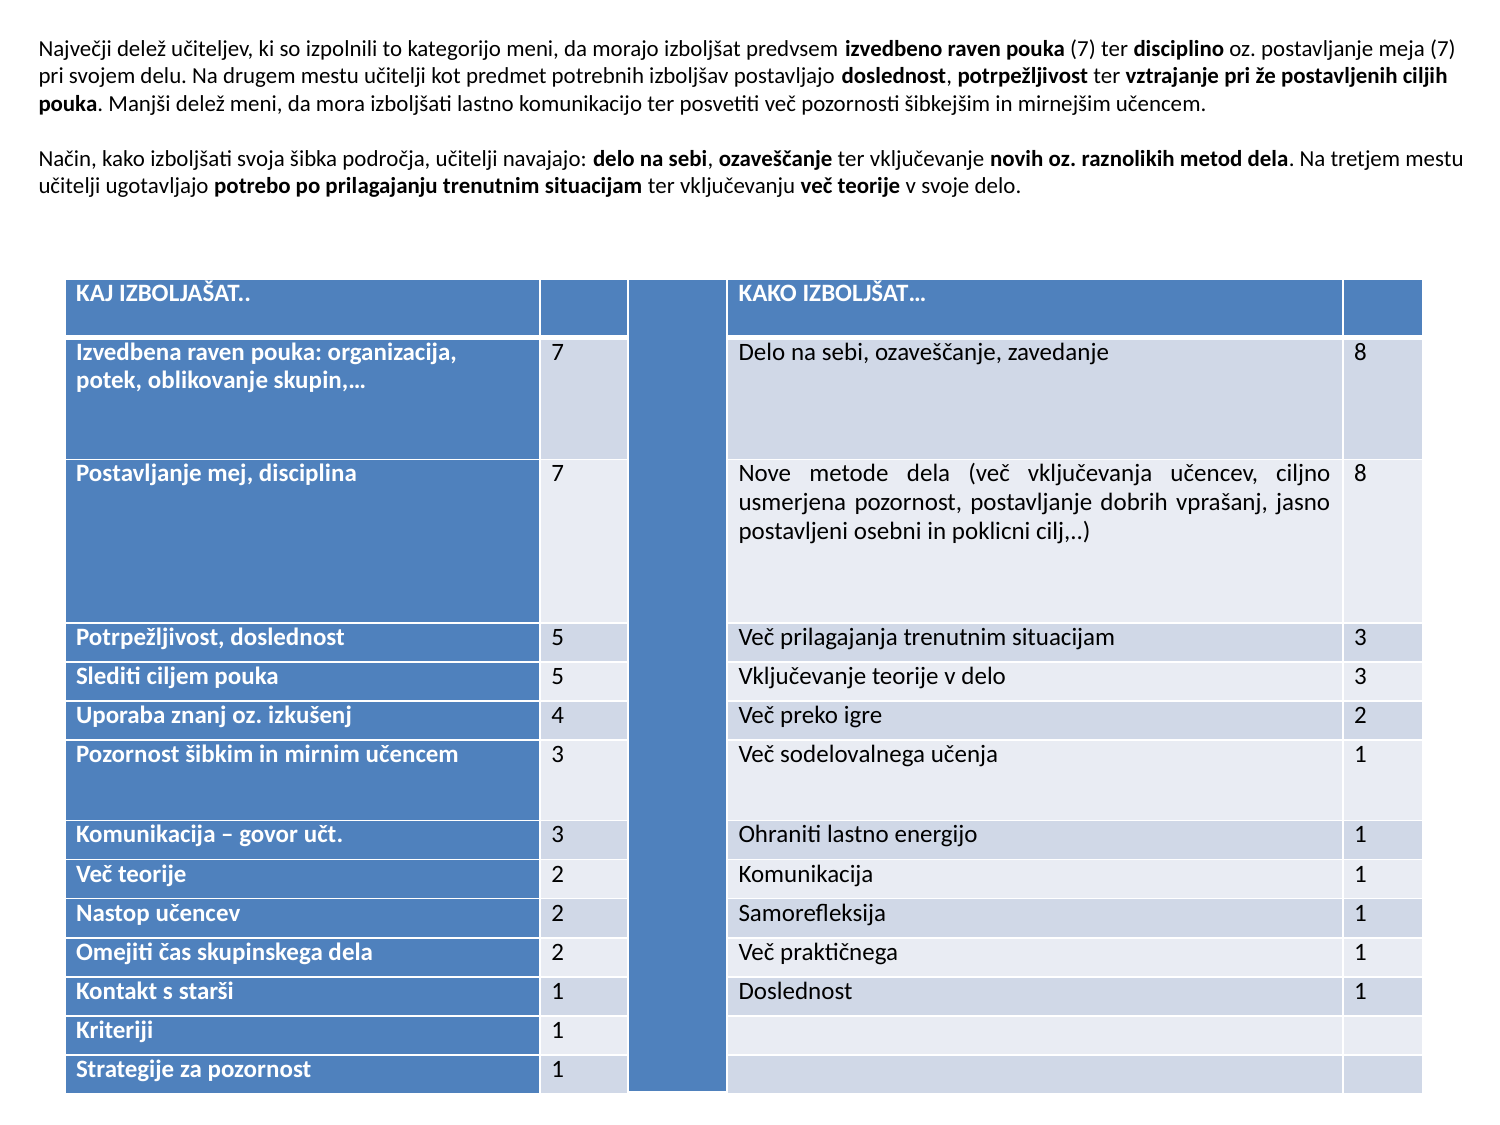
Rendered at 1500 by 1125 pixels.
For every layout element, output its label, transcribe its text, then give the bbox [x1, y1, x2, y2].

table_cell Nove metode dela (več vključevanja učencev, ciljno usmerjena pozornost, postavljanje dobrih vprašanj, jasno postavljeni osebni in poklicni cilj,..) [728, 460, 1342, 622]
table_cell 2 [1344, 702, 1422, 739]
table_cell Nastop učencev [66, 899, 539, 937]
table_cell 4 [541, 702, 627, 739]
table_cell Več teorije [66, 860, 539, 898]
table_cell 1 [1344, 939, 1422, 976]
table_cell Izvedbena raven pouka: organizacija, potek, oblikovanje skupin,… [66, 340, 539, 459]
table_cell 3 [1344, 624, 1422, 661]
table_cell 2 [541, 860, 627, 898]
table_cell Pozornost šibkim in mirnim učencem [66, 741, 539, 820]
table_cell 3 [1344, 663, 1422, 700]
table_cell 2 [541, 899, 627, 937]
table_cell Več sodelovalnega učenja [728, 741, 1342, 820]
table_header KAKO IZBOLJŠAT… [728, 280, 1342, 335]
table_cell 7 [541, 340, 627, 459]
table_cell Omejiti čas skupinskega dela [66, 939, 539, 976]
table_cell 7 [541, 460, 627, 622]
table_cell Več preko igre [728, 702, 1342, 739]
table_cell 1 [541, 1017, 627, 1054]
table_cell 1 [541, 978, 627, 1015]
table_cell 1 [541, 1056, 627, 1093]
table_cell 8 [1344, 340, 1422, 459]
table_cell 3 [541, 821, 627, 859]
table_cell Doslednost [728, 978, 1342, 1015]
table_cell Več prilagajanja trenutnim situacijam [728, 624, 1342, 661]
table_cell Samorefleksija [728, 899, 1342, 937]
table_cell 1 [1344, 741, 1422, 820]
table_header KAJ IZBOLJAŠAT.. [66, 280, 539, 335]
table_cell Strategije za pozornost [66, 1056, 539, 1093]
table_cell 2 [541, 939, 627, 976]
title Največji delež učiteljev, ki so izpolnili to kategorijo meni, da morajo izboljšat predvsem izvedbeno raven pouka (7) ter disciplino oz. postavljanje meja (7) pri svojem delu. Na drugem mestu učitelji kot predmet potrebnih izboljšav postavljajo doslednost, potrpežljivost ter vztrajanje pri že postavljenih ciljih pouka. Manjši delež meni, da mora izboljšati lastno komunikacijo ter posvetiti več pozornosti šibkejšim in mirnejšim učencem. Način, kako izboljšati svoja šibka področja, učitelji navajajo: delo na sebi, ozaveščanje ter vključevanje novih oz. raznolikih metod dela. Na tretjem mestu učitelji ugotavljajo potrebo po prilagajanju trenutnim situacijam ter vključevanju več teorije v svoje delo. [23, 19, 1500, 268]
table_cell Vključevanje teorije v delo [728, 663, 1342, 700]
table_cell Ohraniti lastno energijo [728, 821, 1342, 859]
table_cell Kriteriji [66, 1017, 539, 1054]
table_cell 5 [541, 624, 627, 661]
table_cell 1 [1344, 899, 1422, 937]
table_cell Kontakt s starši [66, 978, 539, 1015]
table_header [1344, 280, 1422, 335]
table_cell 5 [541, 663, 627, 700]
table_cell Slediti ciljem pouka [66, 663, 539, 700]
table_cell 1 [1344, 978, 1422, 1015]
table_cell Komunikacija [728, 860, 1342, 898]
table_cell 1 [1344, 821, 1422, 859]
table_header [629, 280, 726, 1091]
table_cell Delo na sebi, ozaveščanje, zavedanje [728, 340, 1342, 459]
table_cell [1344, 1017, 1422, 1054]
table_cell 8 [1344, 460, 1422, 622]
table_cell 3 [541, 741, 627, 820]
table_cell Postavljanje mej, disciplina [66, 460, 539, 622]
table_cell [728, 1056, 1342, 1093]
table_cell Komunikacija – govor učt. [66, 821, 539, 859]
table_cell [728, 1017, 1342, 1054]
table_cell 1 [1344, 860, 1422, 898]
table_cell Uporaba znanj oz. izkušenj [66, 702, 539, 739]
table_cell Potrpežljivost, doslednost [66, 624, 539, 661]
table_cell [1344, 1056, 1422, 1093]
table_cell Več praktičnega [728, 939, 1342, 976]
table_header [541, 280, 627, 335]
